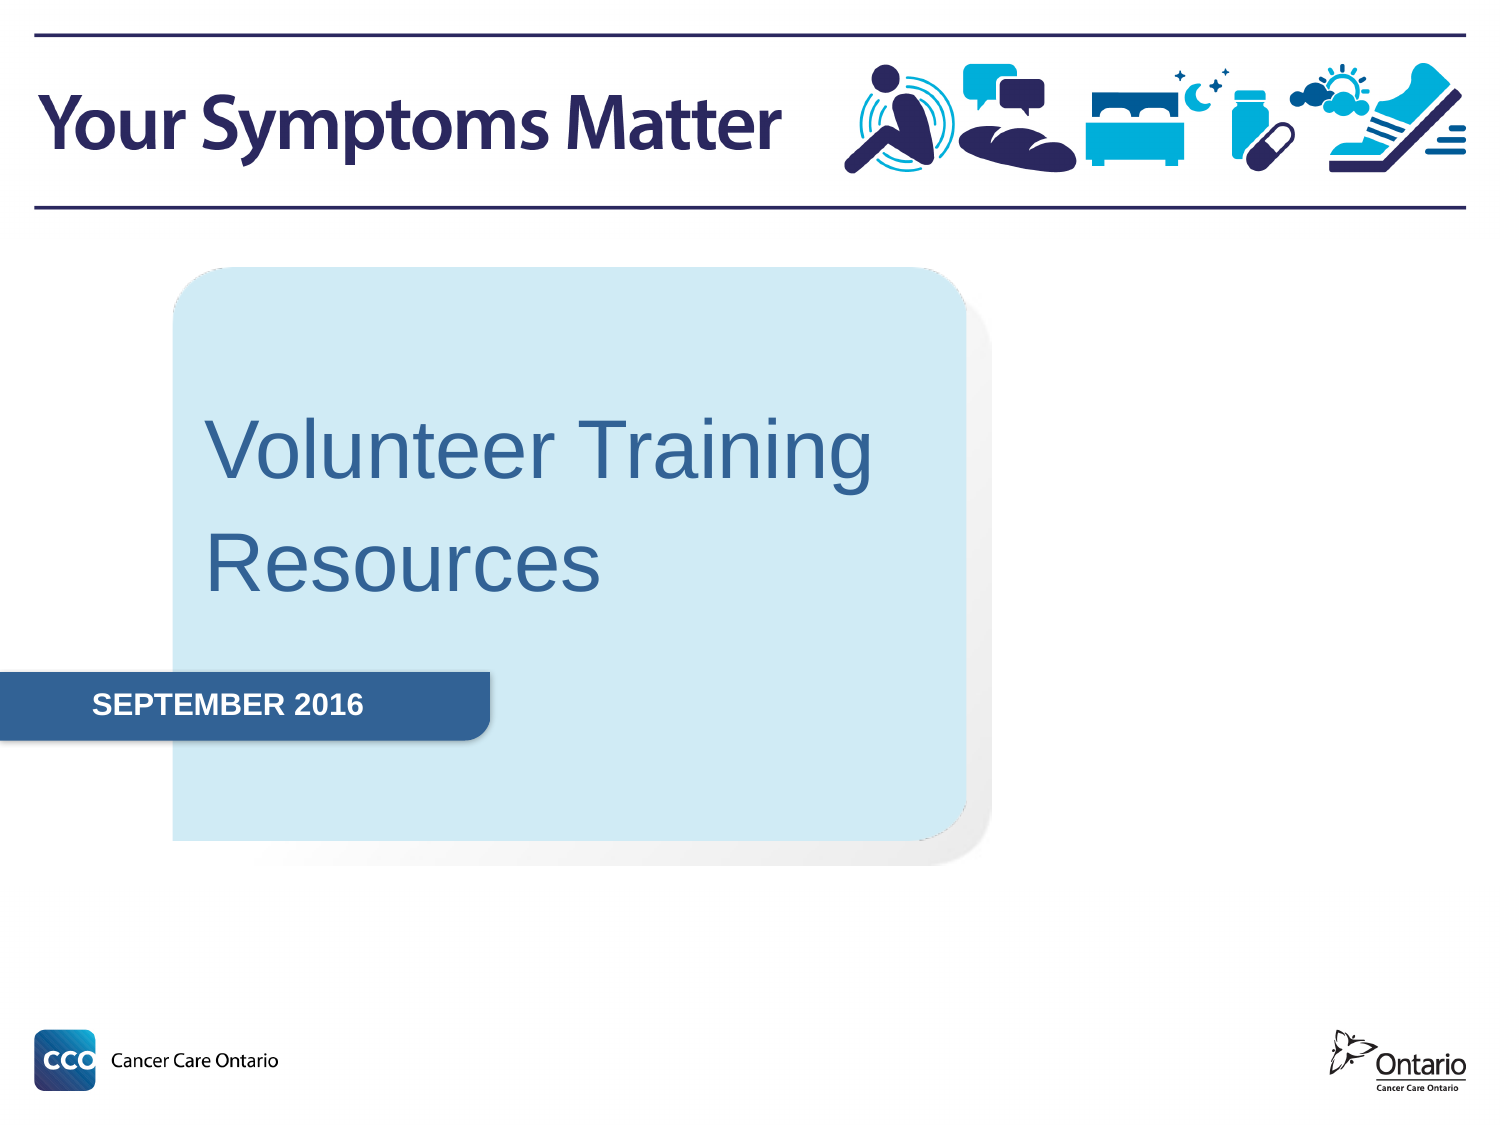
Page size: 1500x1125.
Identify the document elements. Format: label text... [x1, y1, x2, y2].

picture [172, 267, 992, 866]
subtitle September 2016 [91, 684, 167, 735]
picture [0, 886, 1500, 1125]
picture [0, 0, 1500, 239]
text_box [0, 671, 167, 742]
